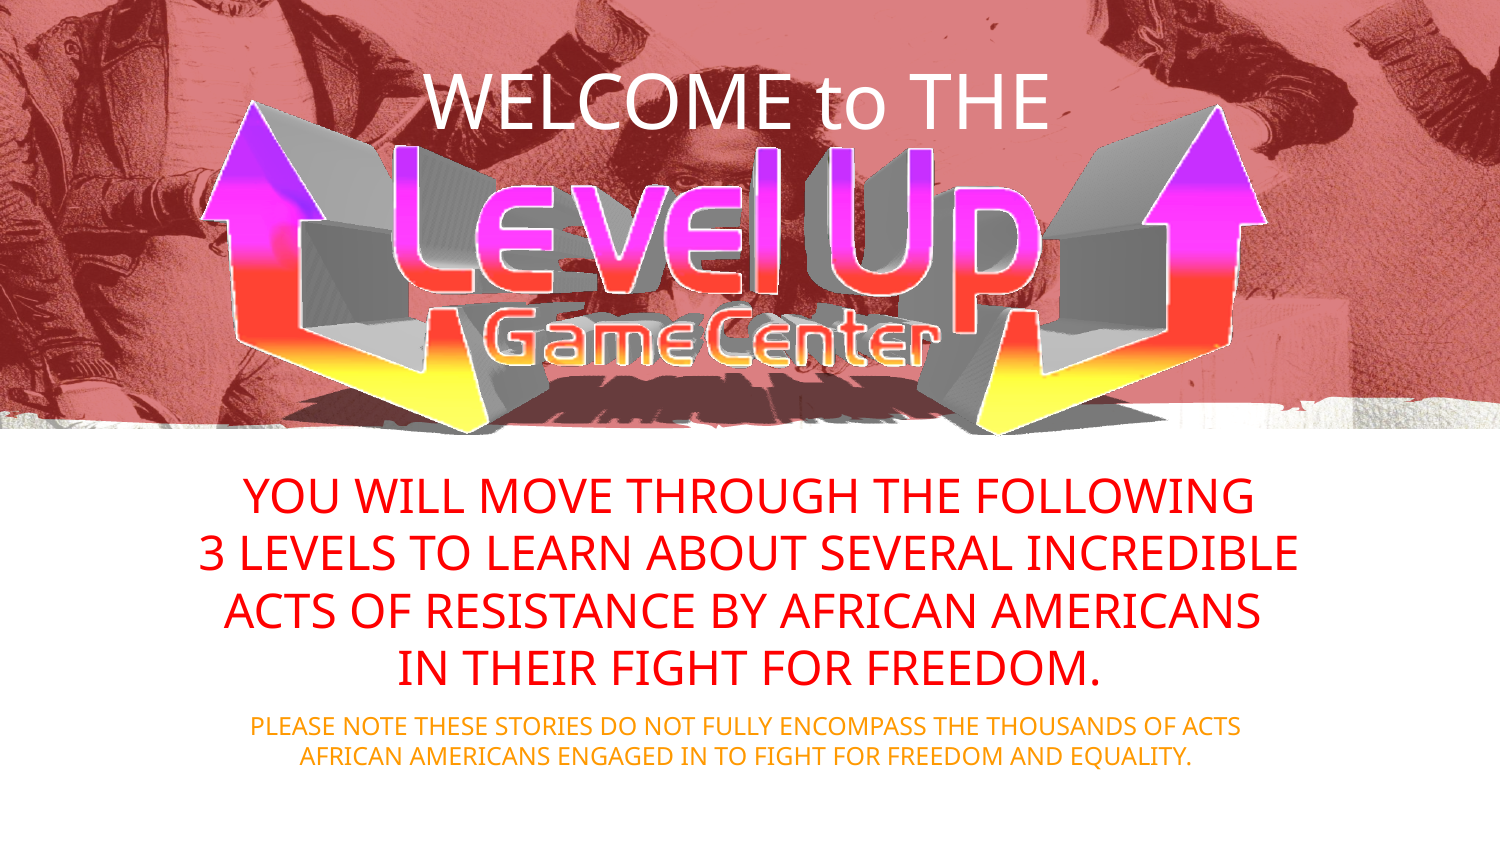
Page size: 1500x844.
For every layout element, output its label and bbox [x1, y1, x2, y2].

picture [966, 89, 995, 97]
picture [634, 89, 670, 124]
picture [706, 89, 728, 119]
picture [434, 89, 449, 119]
picture [0, 89, 1500, 449]
picture [853, 93, 877, 124]
picture [466, 89, 481, 119]
